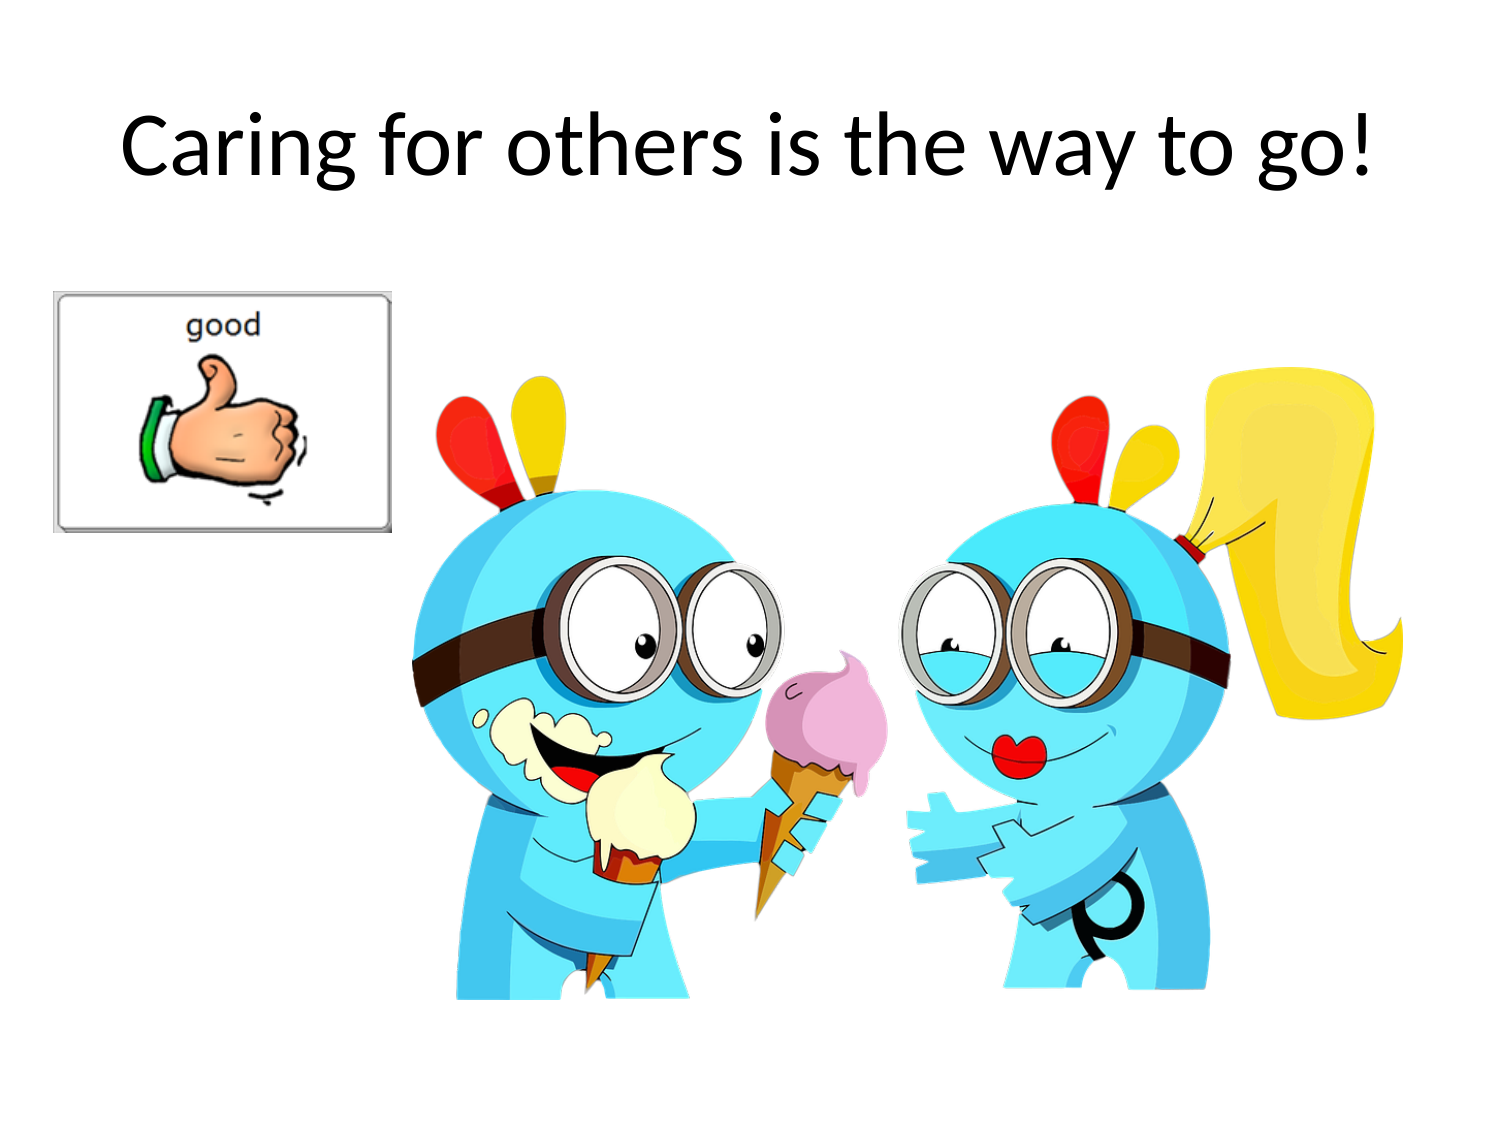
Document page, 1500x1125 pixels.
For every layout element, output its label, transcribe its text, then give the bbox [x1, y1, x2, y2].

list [412, 366, 1403, 1000]
title Caring for others is the way to go! [75, 45, 1425, 233]
picture [53, 291, 393, 534]
